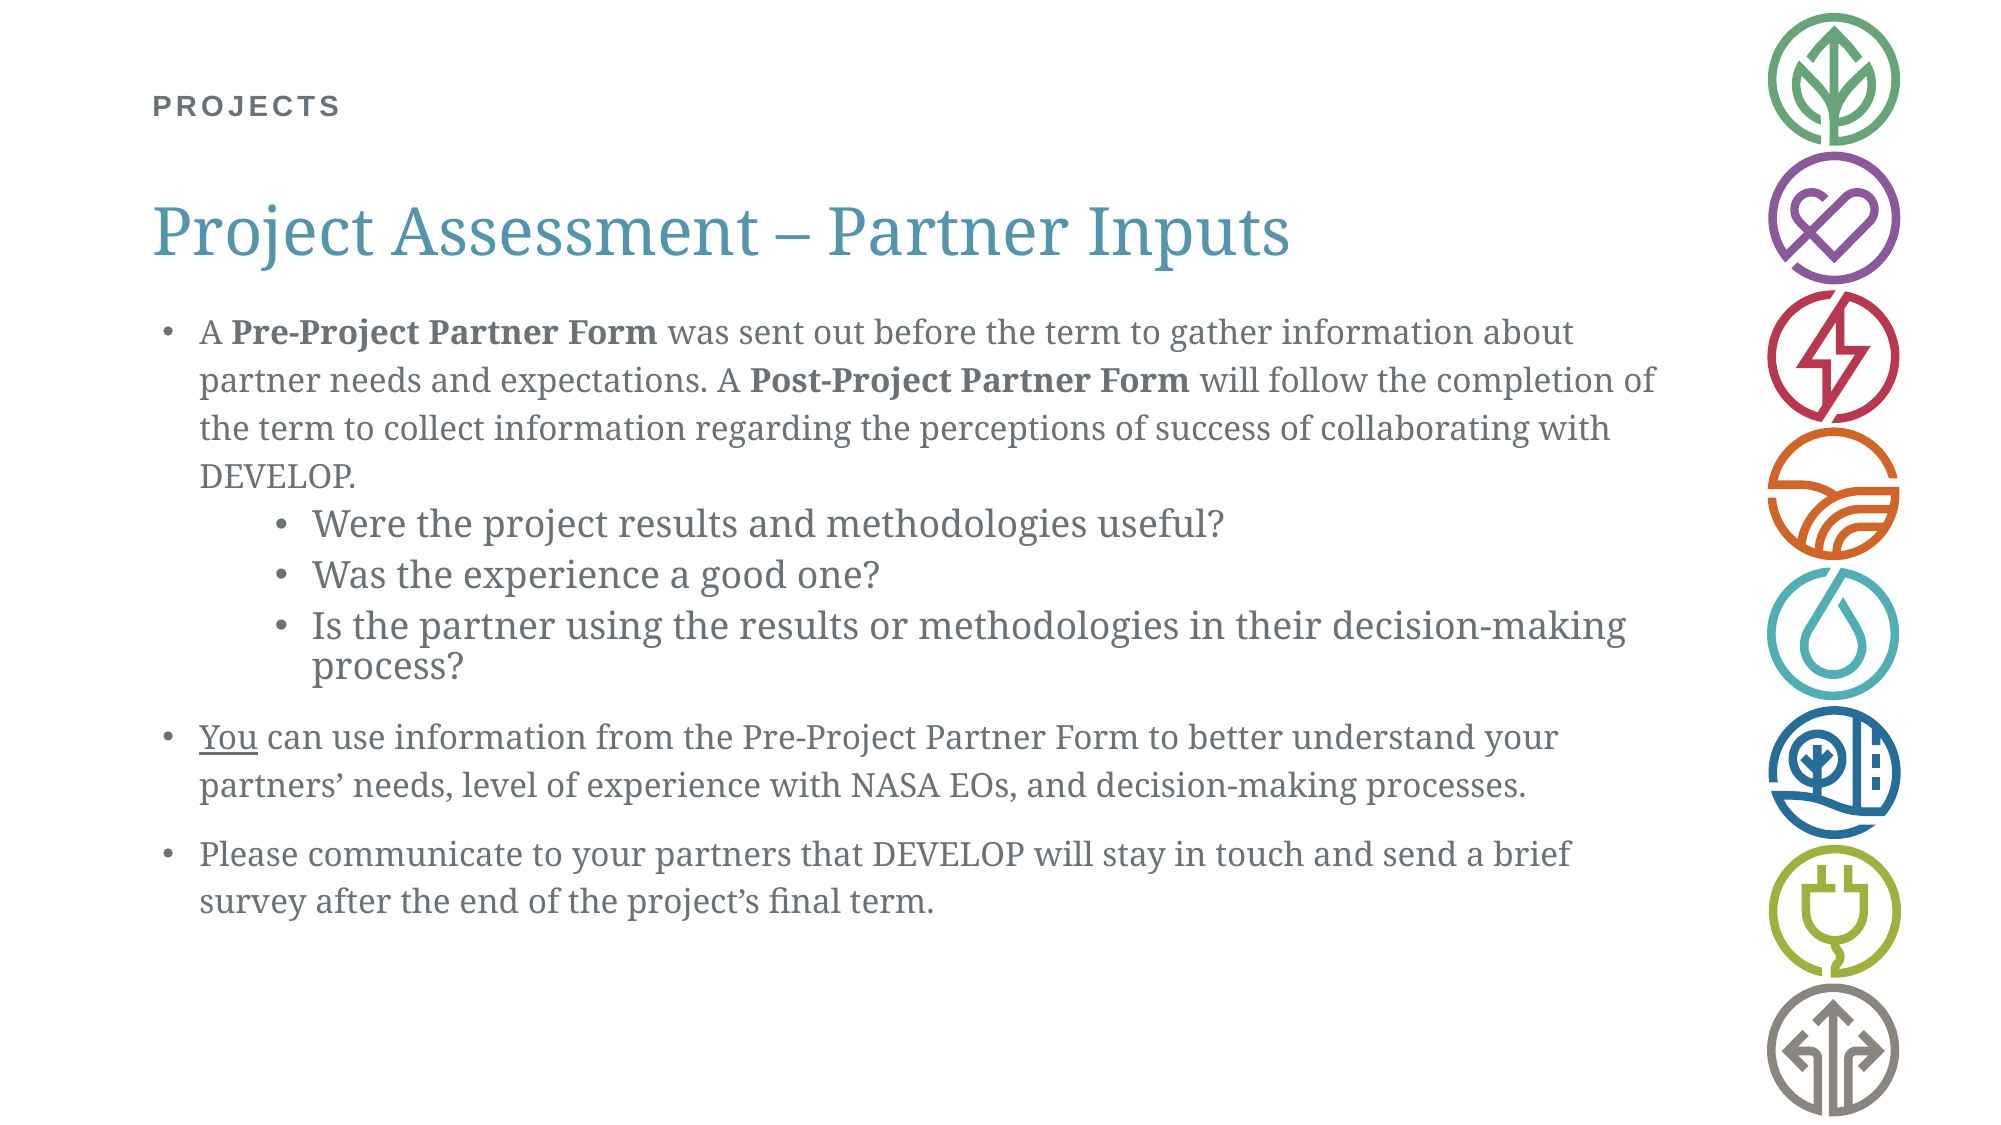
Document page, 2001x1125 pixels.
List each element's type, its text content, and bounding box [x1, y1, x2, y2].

picture [1767, 567, 1900, 701]
picture [1767, 290, 1900, 424]
picture [1768, 151, 1901, 285]
picture [1767, 427, 1900, 561]
picture [1767, 983, 1900, 1117]
picture [1767, 12, 1901, 146]
list Project Assessment – Partner Inputs [137, 161, 1895, 296]
picture [1768, 844, 1901, 978]
text_box A Pre-Project Partner Form was sent out before the term to gather information about partner needs and expectations. A Post-Project Partner Form will follow the completion of the term to collect information regarding the perceptions of success of collaborating with DEVELOP. Were the project results and methodologies useful? Was the experience a good one? Is the partner using the results or methodologies in their decision-making process? You can use information from the Pre-Project Partner Form to better understand your partners’ needs, level of experience with NASA EOs, and decision-making processes. Please communicate to your partners that DEVELOP will stay in touch and send a brief survey after the end of the project’s final term. [137, 295, 1700, 1057]
title PROJECTS [137, 59, 1863, 154]
picture [1768, 706, 1901, 839]
